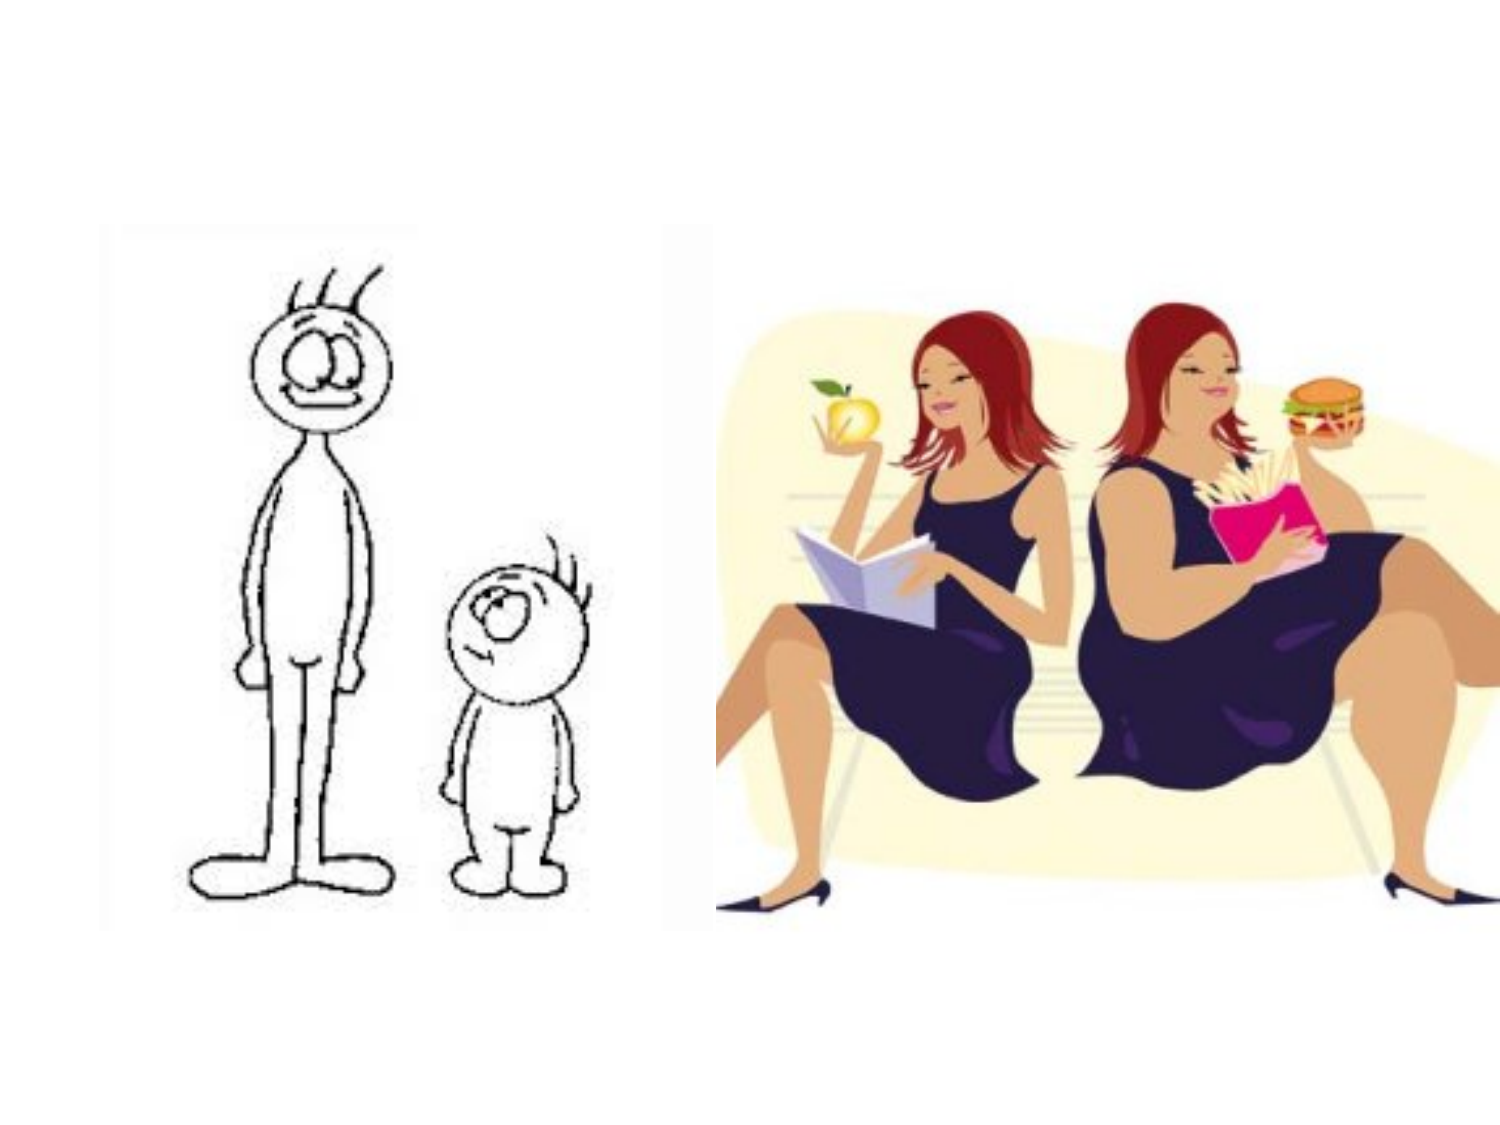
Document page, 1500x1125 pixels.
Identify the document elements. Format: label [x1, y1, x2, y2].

picture [716, 262, 1500, 953]
picture [99, 224, 713, 931]
